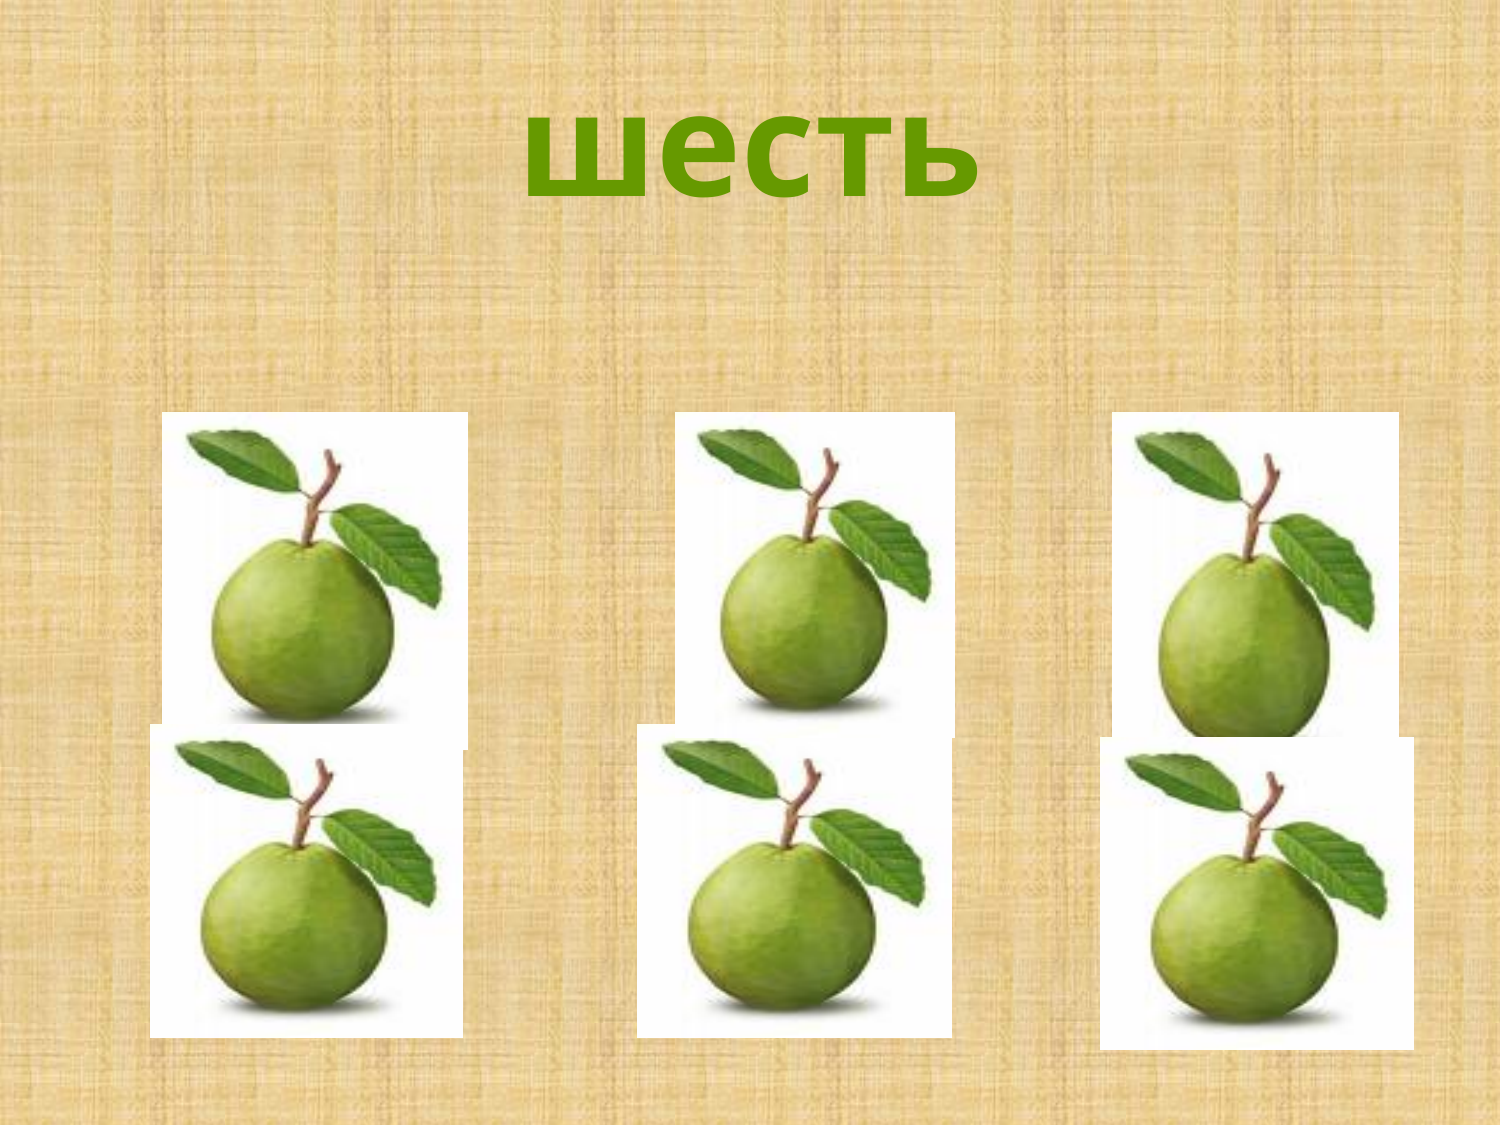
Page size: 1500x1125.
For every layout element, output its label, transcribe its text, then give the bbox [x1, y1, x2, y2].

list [1112, 412, 1399, 737]
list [637, 724, 952, 1038]
title шесть [75, 45, 1425, 233]
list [162, 412, 468, 734]
picture [0, 0, 1500, 1125]
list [1099, 737, 1414, 1051]
